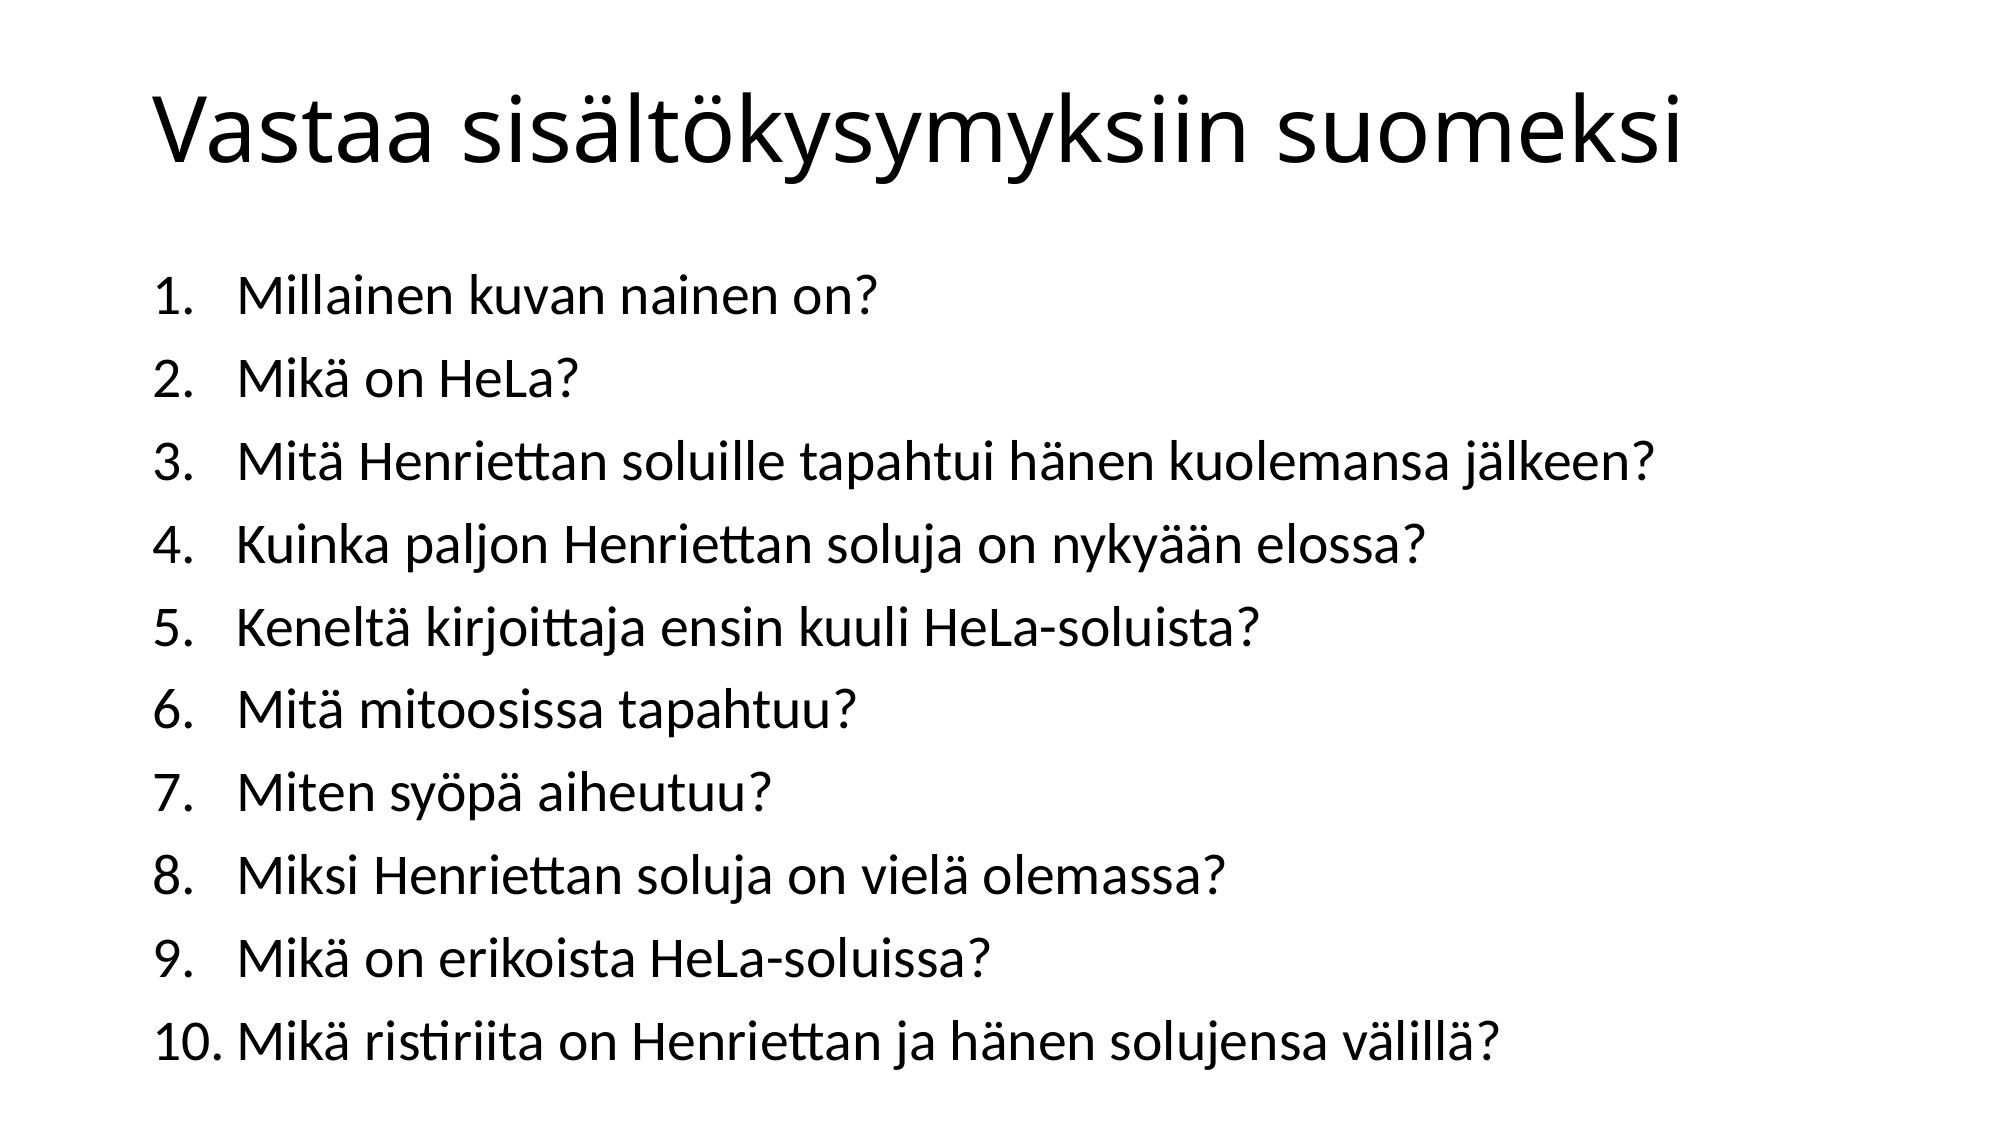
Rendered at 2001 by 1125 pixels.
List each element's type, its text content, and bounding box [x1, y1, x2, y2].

title Vastaa sisältökysymyksiin suomeksi [137, 59, 1863, 206]
list Millainen kuvan nainen on? Mikä on HeLa? Mitä Henriettan soluille tapahtui hänen kuolemansa jälkeen? Kuinka paljon Henriettan soluja on nykyään elossa? Keneltä kirjoittaja ensin kuuli HeLa-soluista? Mitä mitoosissa tapahtuu? Miten syöpä aiheutuu? Miksi Henriettan soluja on vielä olemassa? Mikä on erikoista HeLa-soluissa? Mikä ristiriita on Henriettan ja hänen solujensa välillä? [137, 257, 1863, 1088]
